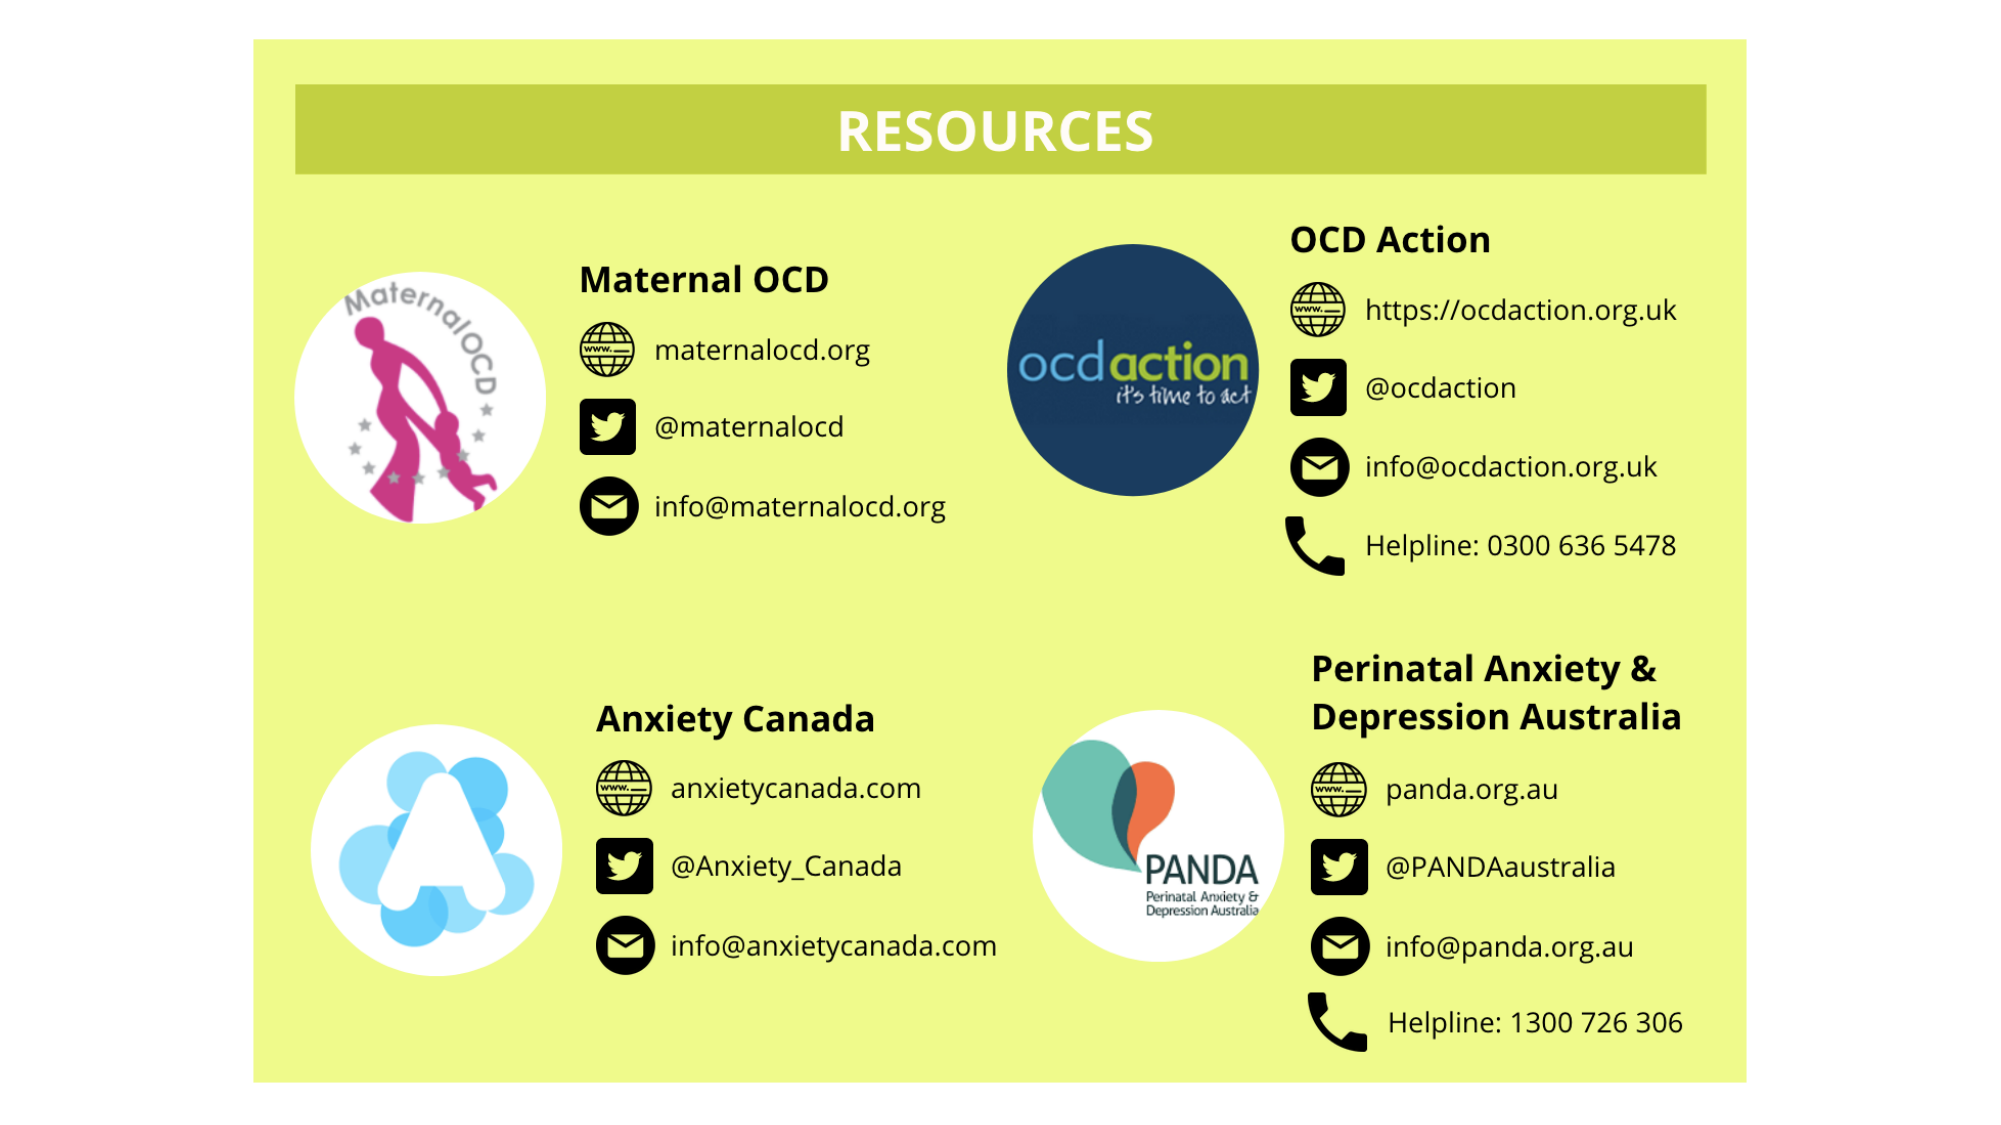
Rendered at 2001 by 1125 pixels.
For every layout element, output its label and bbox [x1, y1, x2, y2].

picture [233, 24, 1767, 1101]
